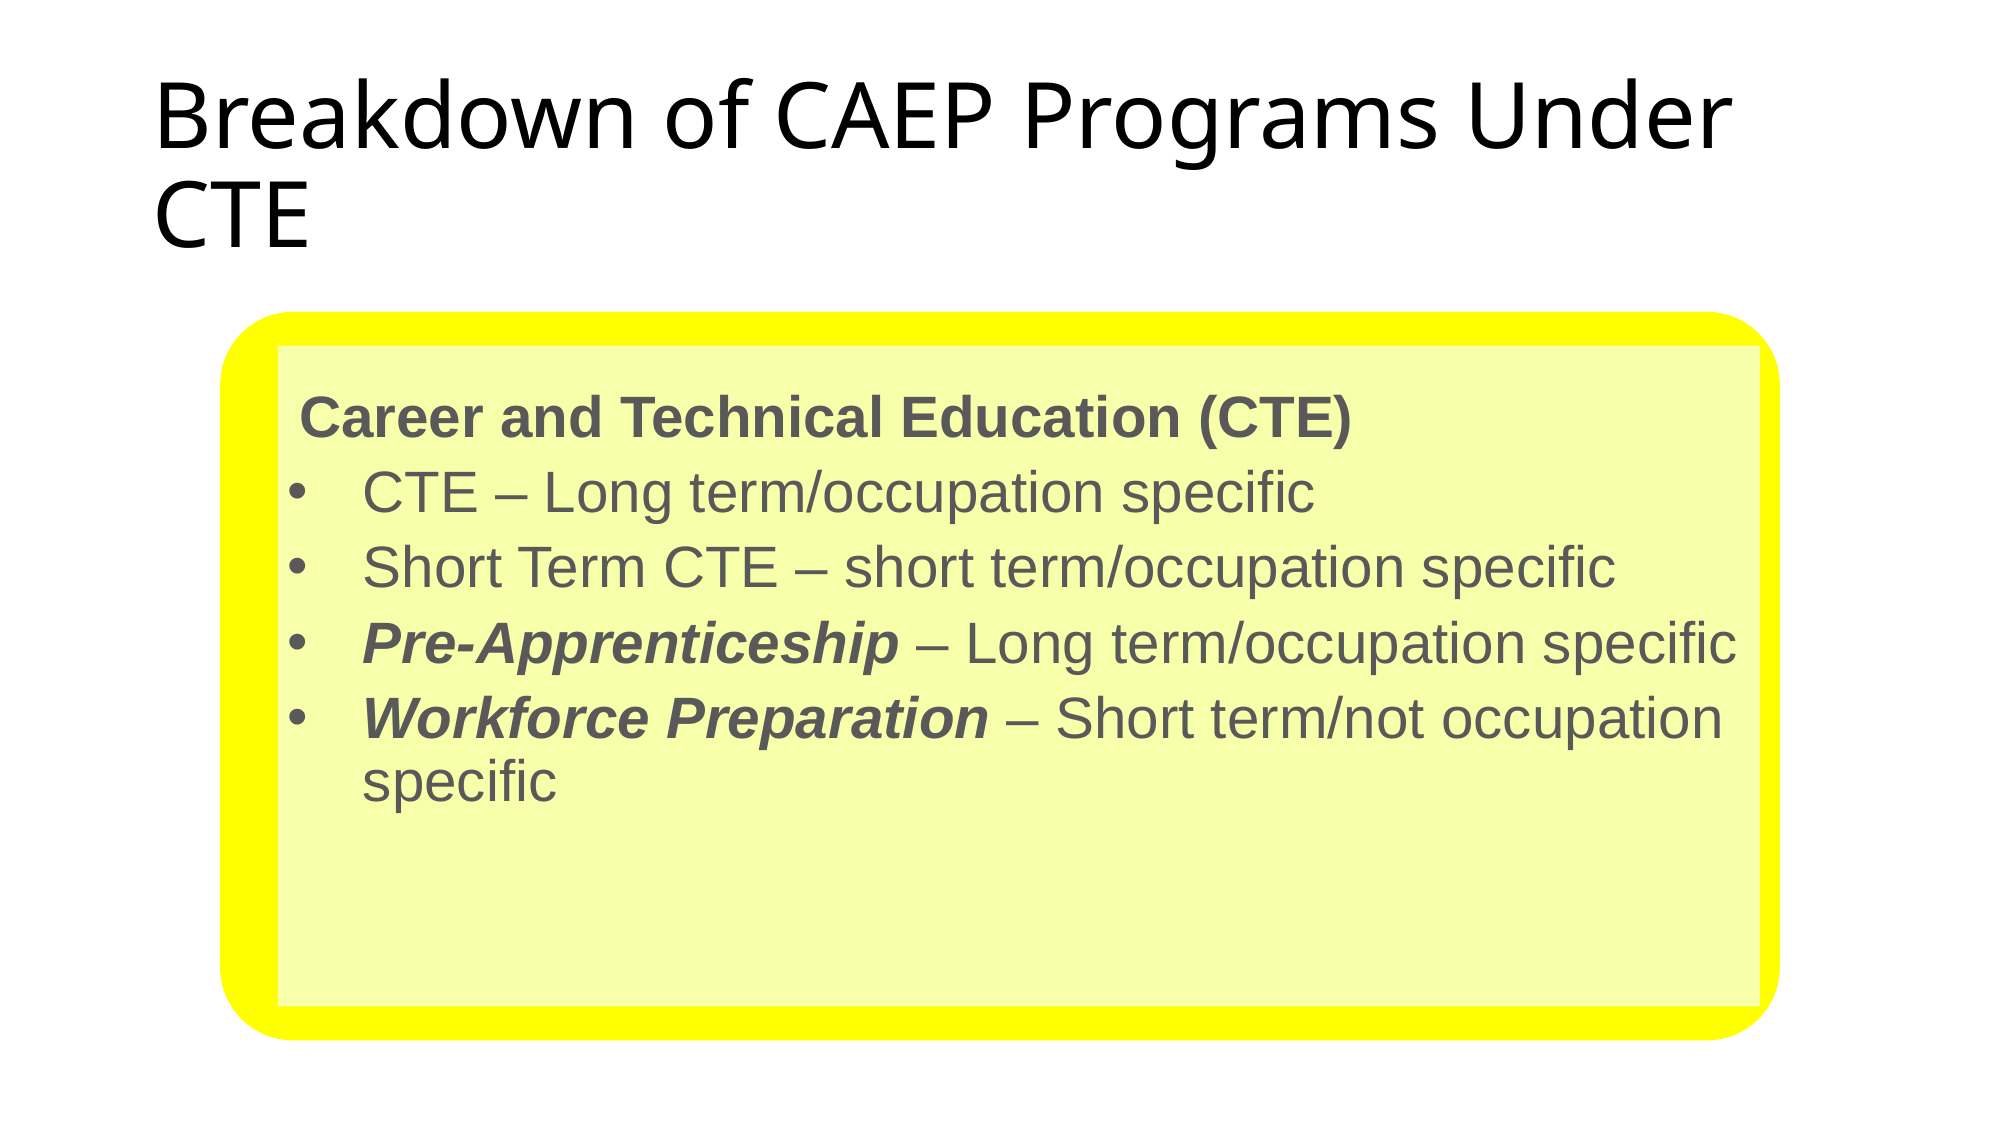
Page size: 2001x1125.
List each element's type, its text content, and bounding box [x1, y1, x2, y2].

title Breakdown of CAEP Programs Under CTE [137, 59, 1863, 278]
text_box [220, 311, 1780, 1041]
